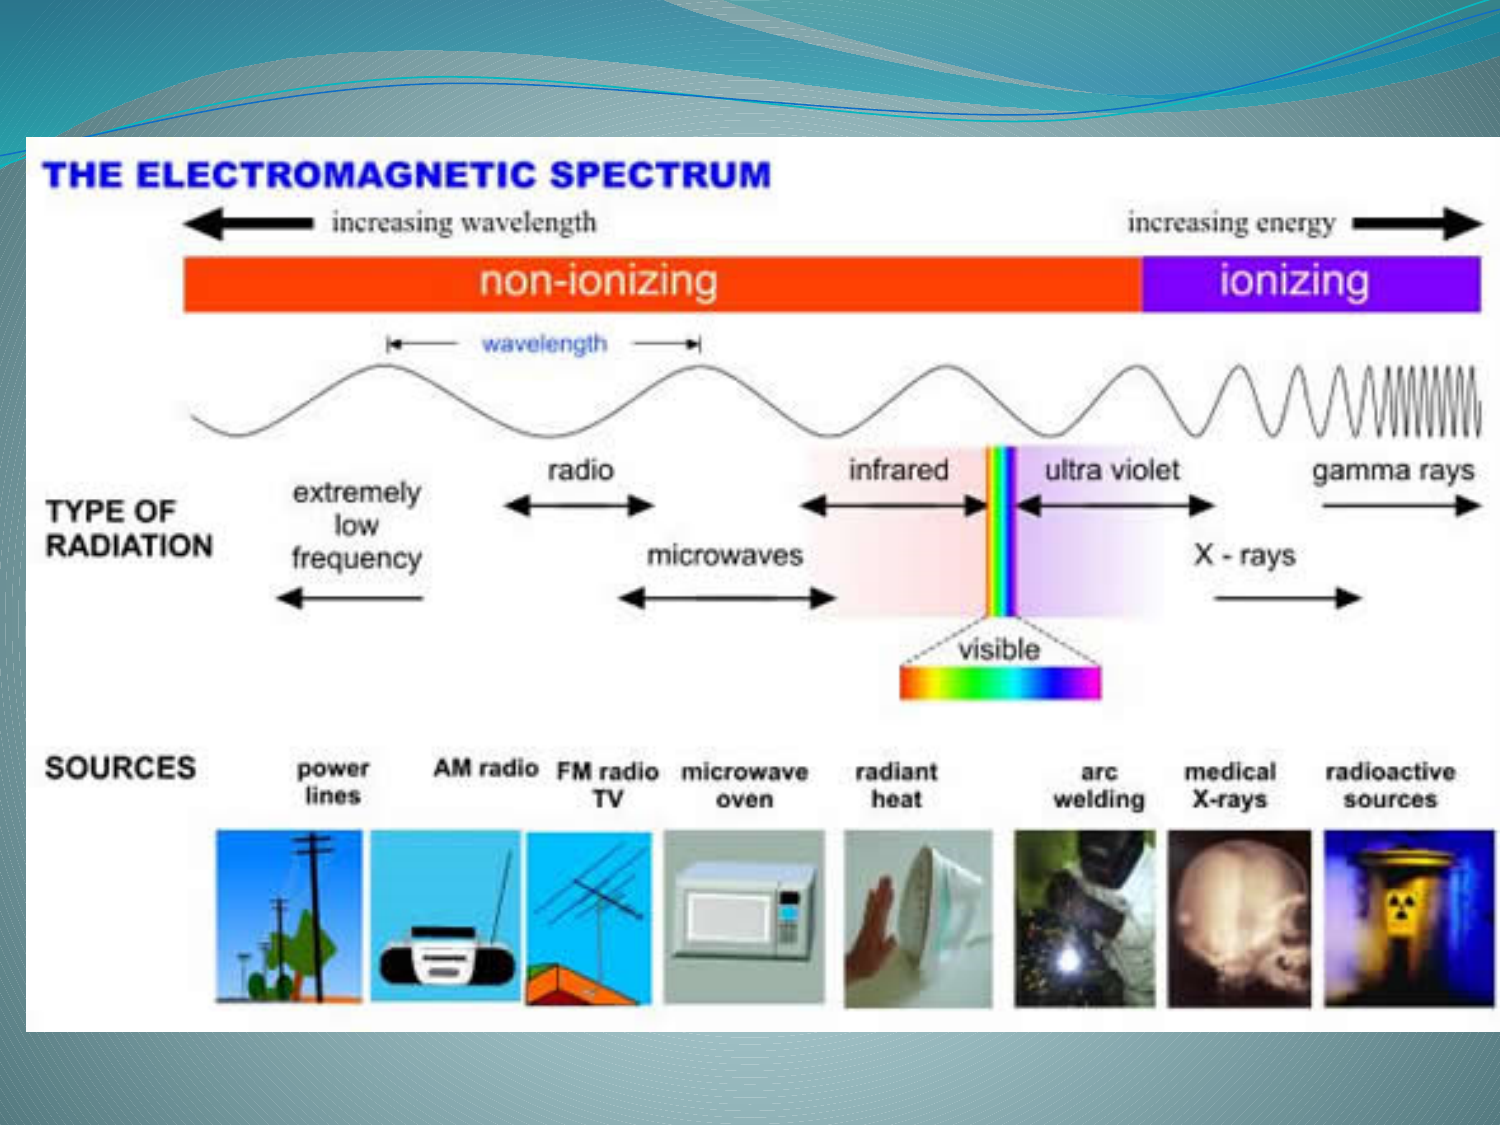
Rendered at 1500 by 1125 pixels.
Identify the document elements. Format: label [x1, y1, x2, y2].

picture [26, 137, 1500, 1032]
